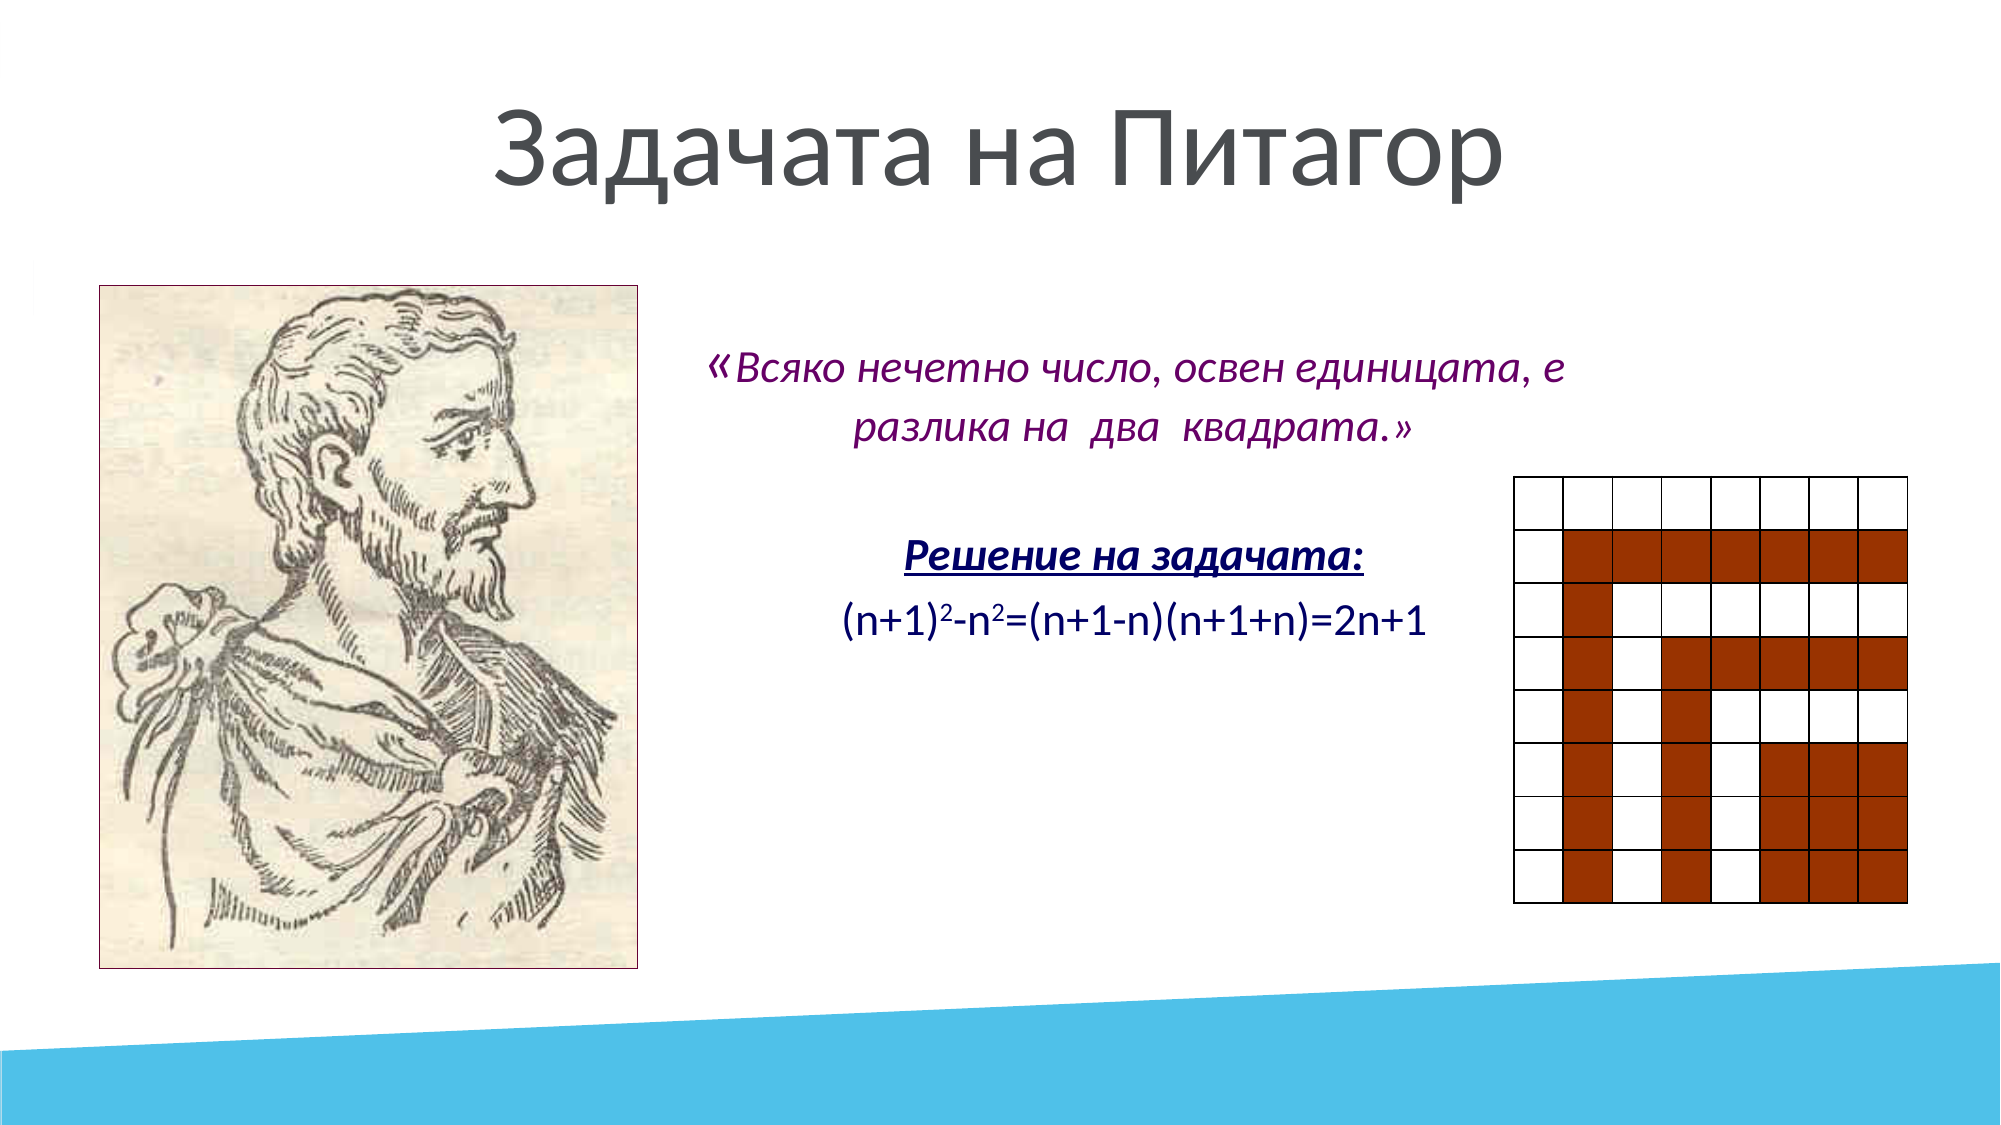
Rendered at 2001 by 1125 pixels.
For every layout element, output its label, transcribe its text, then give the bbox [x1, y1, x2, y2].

table_cell [1613, 584, 1661, 636]
table_cell [1662, 797, 1710, 849]
table_header [1761, 478, 1808, 529]
list «Всяко нечетно число, освен единицата, е разлика на два квадрата.» Решение на задачата: (n+1)2-n2=(n+1-n)(n+1+n)=2n+1 [684, 310, 1584, 689]
table_cell [1564, 531, 1612, 582]
table_cell [1712, 797, 1759, 849]
table_cell [1761, 691, 1808, 742]
table_cell [1515, 584, 1562, 636]
table_cell [1810, 691, 1857, 742]
table_cell [1859, 691, 1907, 742]
picture [0, 0, 2001, 1125]
table_cell [1564, 584, 1612, 636]
table_cell [1761, 638, 1808, 689]
table_cell [1662, 531, 1710, 582]
table_cell [1810, 744, 1857, 796]
table_cell [1712, 691, 1759, 742]
table_cell [1662, 584, 1710, 636]
table_cell [1810, 797, 1857, 849]
table_cell [1859, 797, 1907, 849]
table_cell [1662, 744, 1710, 796]
table_cell [1515, 691, 1562, 742]
table_cell [1662, 851, 1710, 902]
table_header [1515, 478, 1562, 529]
table_cell [1810, 531, 1857, 582]
table_cell [1712, 744, 1759, 796]
table_cell [1613, 797, 1661, 849]
table_cell [1613, 744, 1661, 796]
table_cell [1564, 638, 1612, 689]
table_cell [1859, 584, 1907, 636]
table_cell [1761, 851, 1808, 902]
table_cell [1564, 691, 1612, 742]
table_cell [1712, 638, 1759, 689]
table_header [1859, 478, 1907, 529]
table_cell [1859, 851, 1907, 902]
table_cell [1712, 584, 1759, 636]
table_cell [1712, 531, 1759, 582]
table_header [1662, 478, 1710, 529]
table_cell [1662, 638, 1710, 689]
table_cell [1810, 638, 1857, 689]
table_cell [1761, 797, 1808, 849]
table_cell [1515, 744, 1562, 796]
table_header [1564, 478, 1612, 529]
table_cell [1613, 691, 1661, 742]
table_cell [1515, 851, 1562, 902]
table_cell [1859, 744, 1907, 796]
table_cell [1613, 851, 1661, 902]
table_header [1810, 478, 1857, 529]
table_cell [1564, 797, 1612, 849]
table_cell [1515, 531, 1562, 582]
table_cell [1613, 638, 1661, 689]
table_cell [1613, 531, 1661, 582]
table_cell [1662, 691, 1710, 742]
table_cell [1761, 584, 1808, 636]
table_cell [1761, 531, 1808, 582]
table_header [1712, 478, 1759, 529]
table_cell [1859, 638, 1907, 689]
title Задачата на Питагор [99, 45, 1900, 233]
table_cell [1810, 584, 1857, 636]
table_cell [1761, 744, 1808, 796]
table_cell [1564, 851, 1612, 902]
table_cell [1810, 851, 1857, 902]
table_cell [1564, 744, 1612, 796]
table_header [1613, 478, 1661, 529]
table_cell [1859, 531, 1907, 582]
table_cell [1712, 851, 1759, 902]
table_cell [1515, 638, 1562, 689]
table_cell [1515, 797, 1562, 849]
